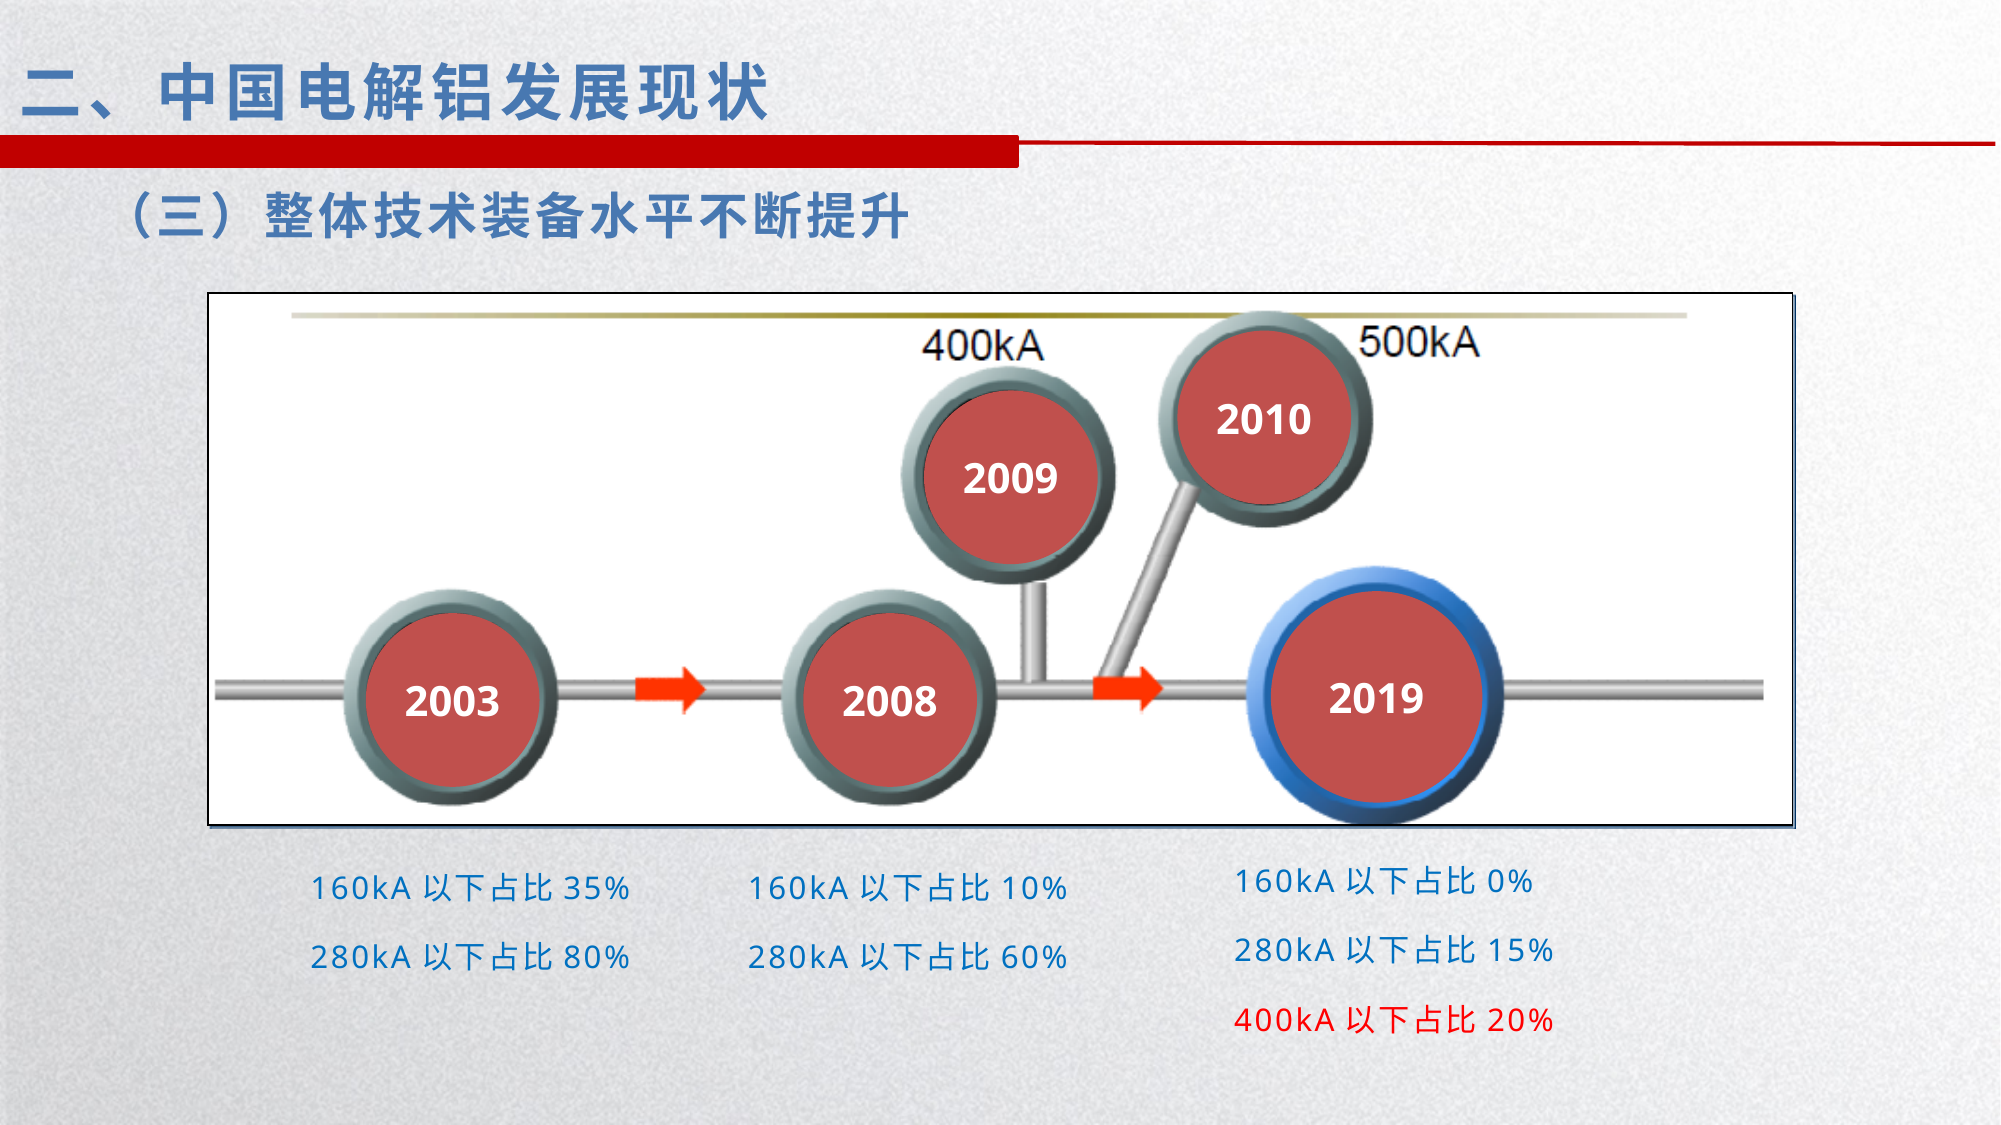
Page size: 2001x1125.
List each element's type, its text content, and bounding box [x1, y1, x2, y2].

text_box 160kA以下占比35% 280kA以下占比80% [295, 853, 646, 983]
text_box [0, 136, 1996, 166]
text_box （三）整体技术装备水平不断提升 [102, 184, 964, 245]
text_box 160kA以下占比0% 280kA以下占比15% 400kA以下占比20% [1219, 845, 1569, 1046]
text_box 二、中国电解铝发展现状 [4, 45, 812, 136]
text_box 160kA以下占比10% 280kA以下占比60% [733, 853, 1083, 983]
picture [0, 0, 2001, 1125]
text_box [208, 293, 1792, 825]
